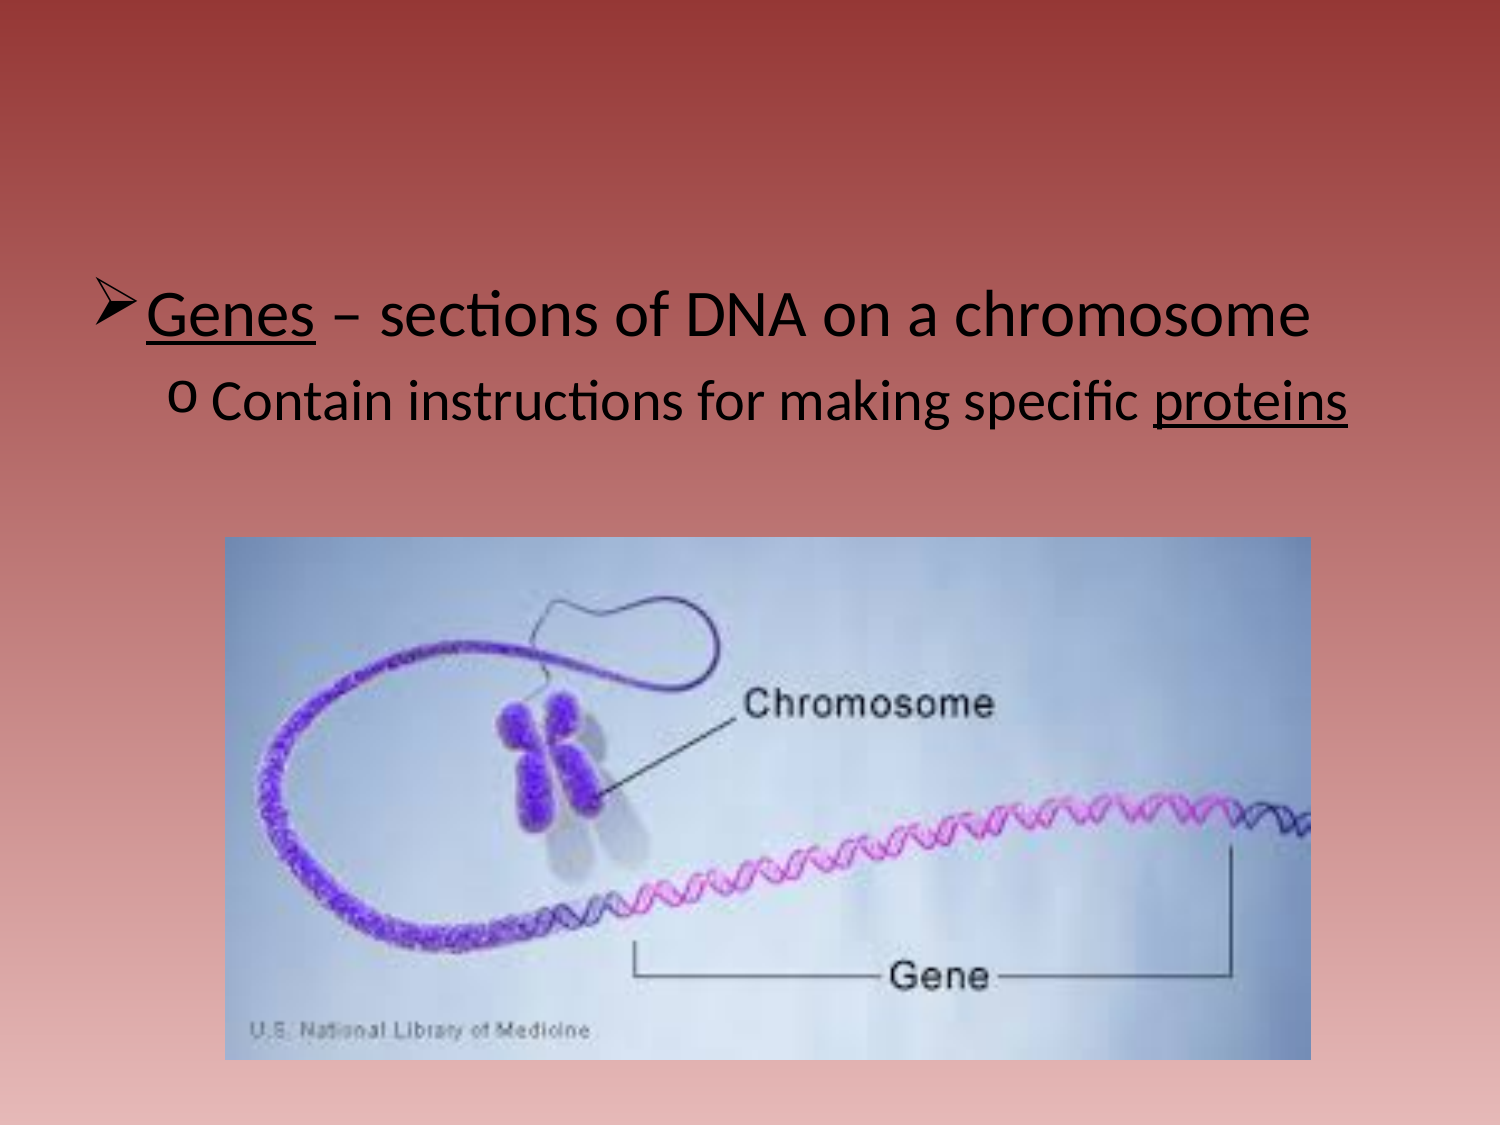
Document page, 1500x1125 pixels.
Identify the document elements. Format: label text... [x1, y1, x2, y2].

picture [225, 537, 1312, 1060]
list Genes – sections of DNA on a chromosome Contain instructions for making specific proteins [75, 262, 1425, 1005]
